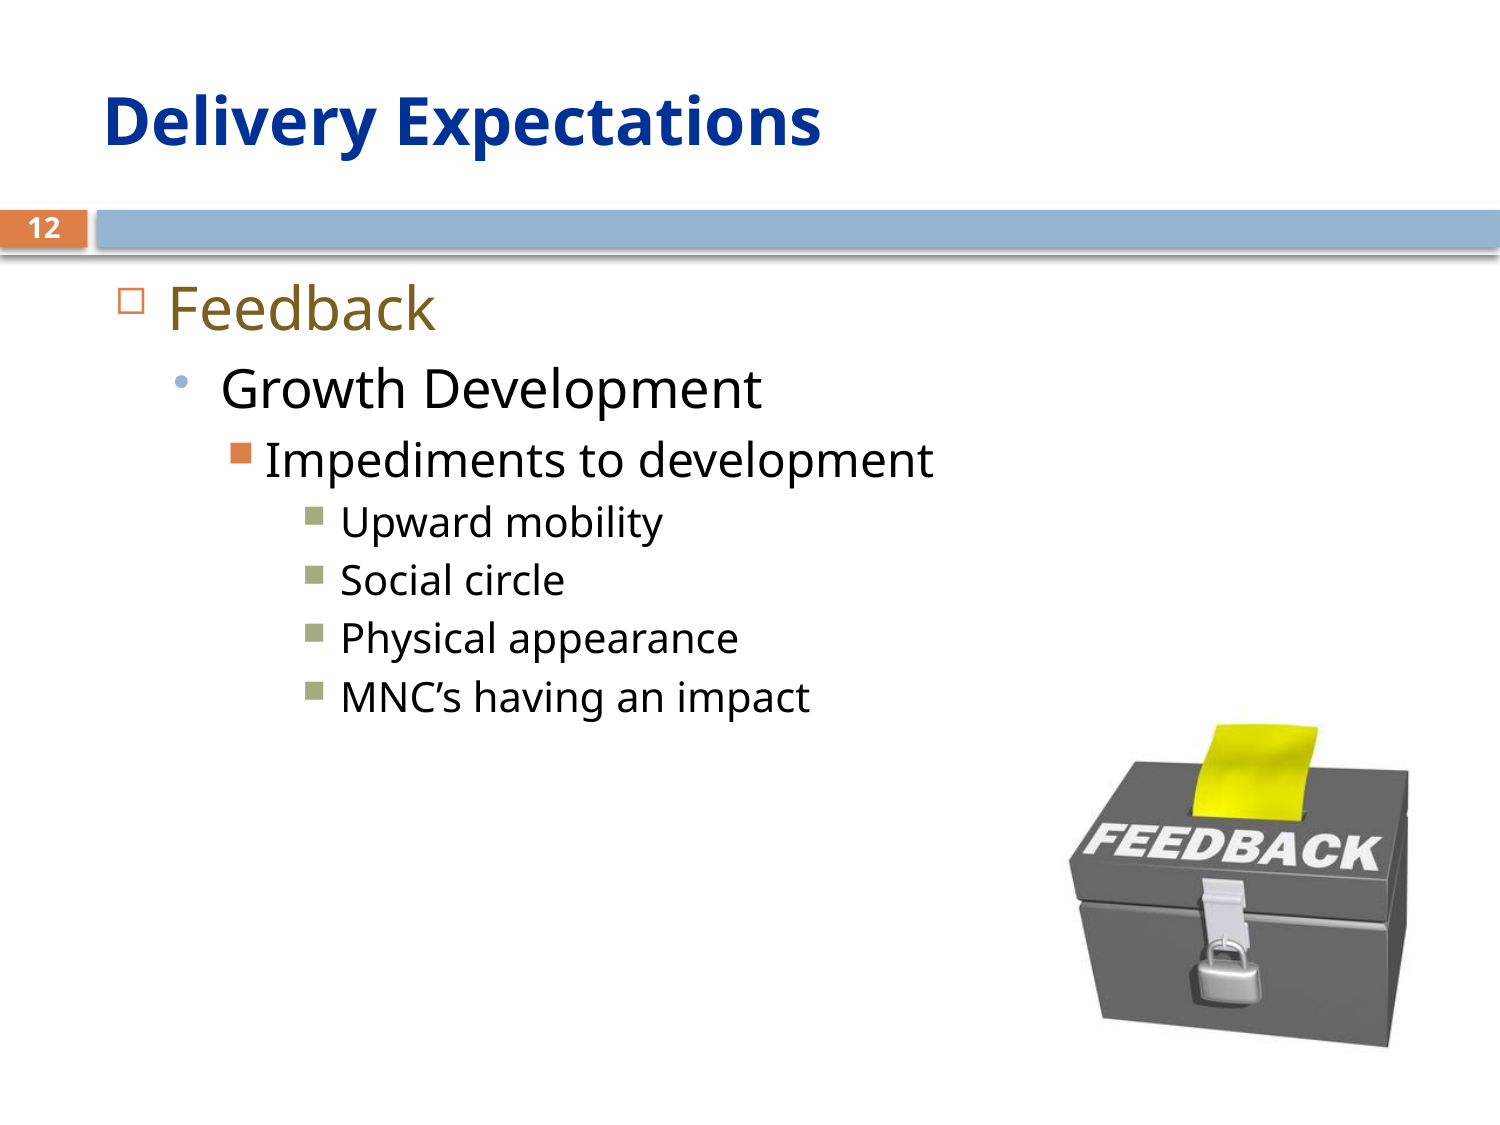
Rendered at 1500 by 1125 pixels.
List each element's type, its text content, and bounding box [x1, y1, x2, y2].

title Delivery Expectations [87, 37, 1425, 200]
list Feedback Growth Development Impediments to development Upward mobility Social circle Physical appearance MNC’s having an impact [100, 262, 1438, 1038]
slide_number 12 [0, 208, 88, 249]
picture [1024, 668, 1435, 1060]
